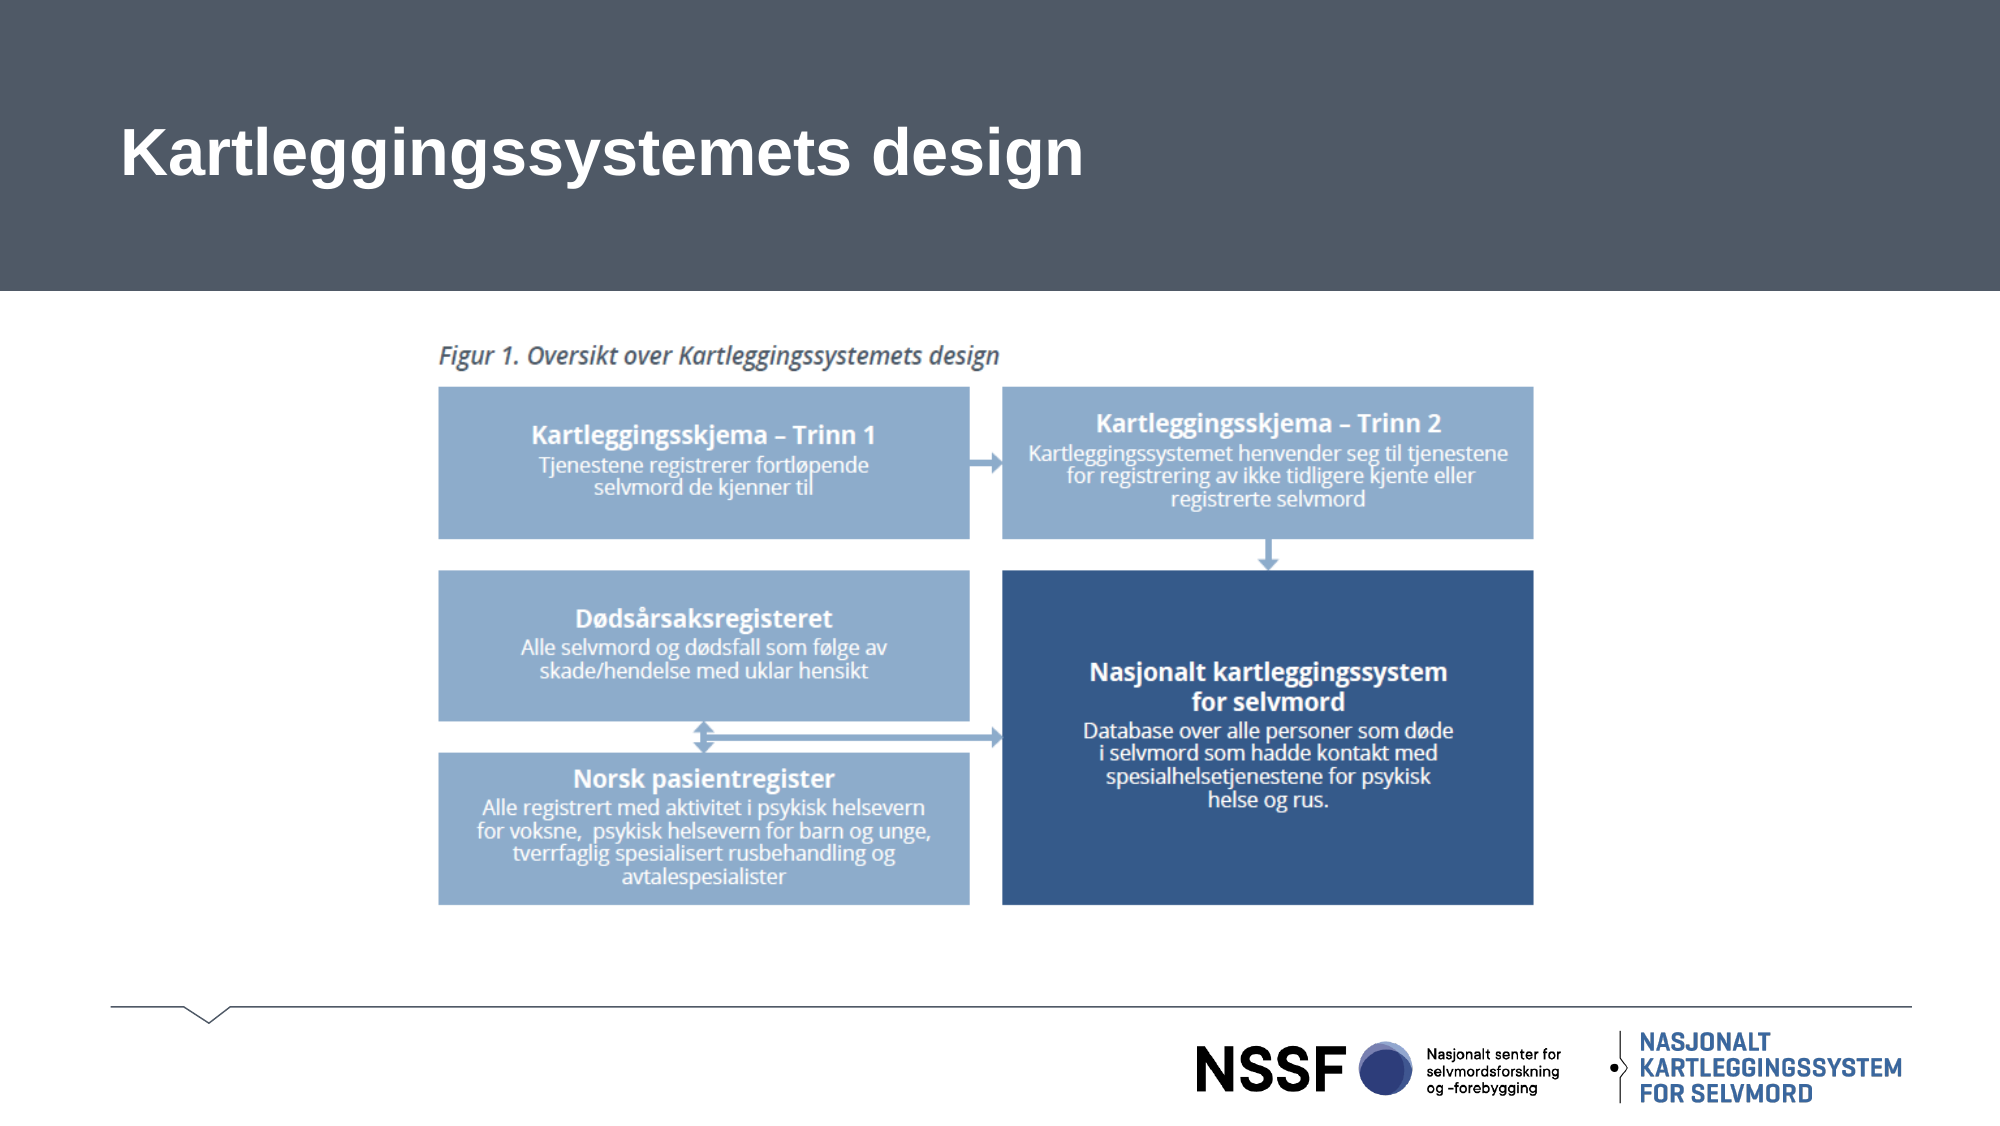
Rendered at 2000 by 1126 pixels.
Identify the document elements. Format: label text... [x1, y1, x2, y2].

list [397, 313, 1591, 995]
picture [1197, 928, 1957, 1126]
title Kartleggingssystemets design [99, 54, 1900, 243]
